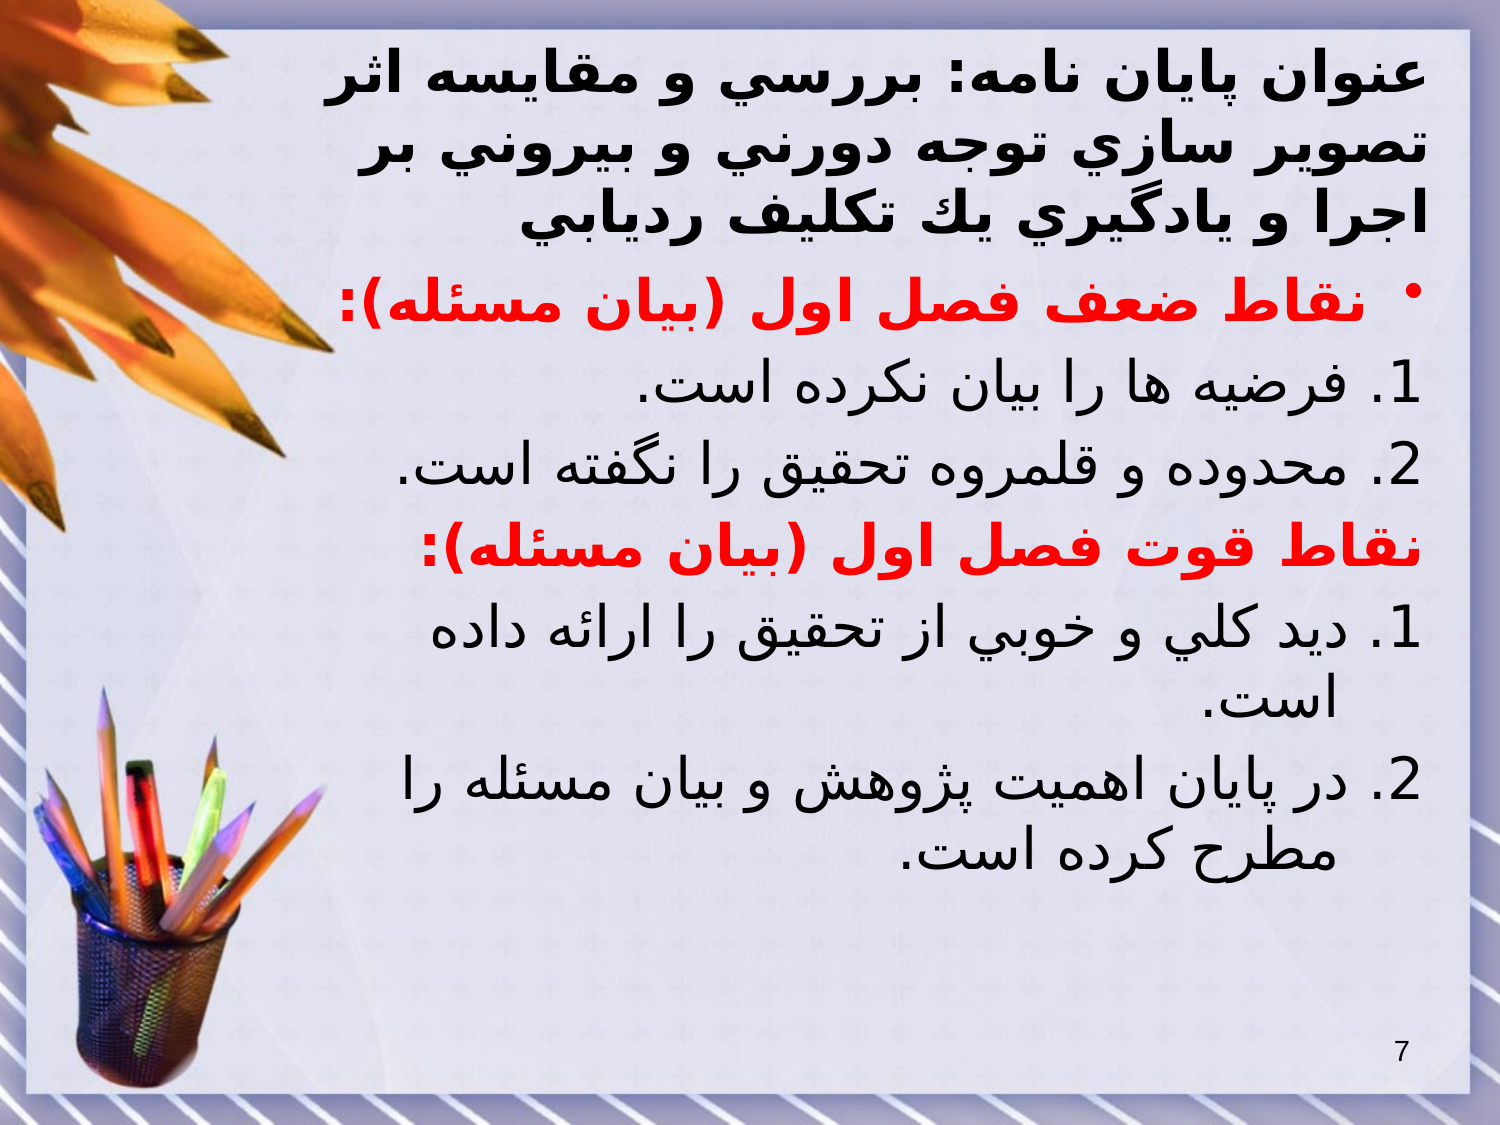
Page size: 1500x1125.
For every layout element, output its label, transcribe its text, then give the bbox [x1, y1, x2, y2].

list نقاط ضعف فصل اول (بیان مسئله): 1. فرضيه ها را بيان نكرده است. 2. محدوده و قلمروه تحقيق را نگفته است. نقاط قوت فصل اول (بيان مسئله): 1. ديد كلي و خوبي از تحقيق را ارائه داده است. 2. در پايان اهميت پژوهش و بيان مسئله را مطرح كرده است. [278, 255, 1440, 998]
title عنوان پایان نامه: بررسي و مقايسه اثر تصوير سازي توجه دورني و بيروني بر اجرا و يادگيري يك تكليف رديابي [245, 45, 1446, 233]
slide_number 7 [1074, 1024, 1426, 1103]
picture [0, 0, 1500, 1125]
